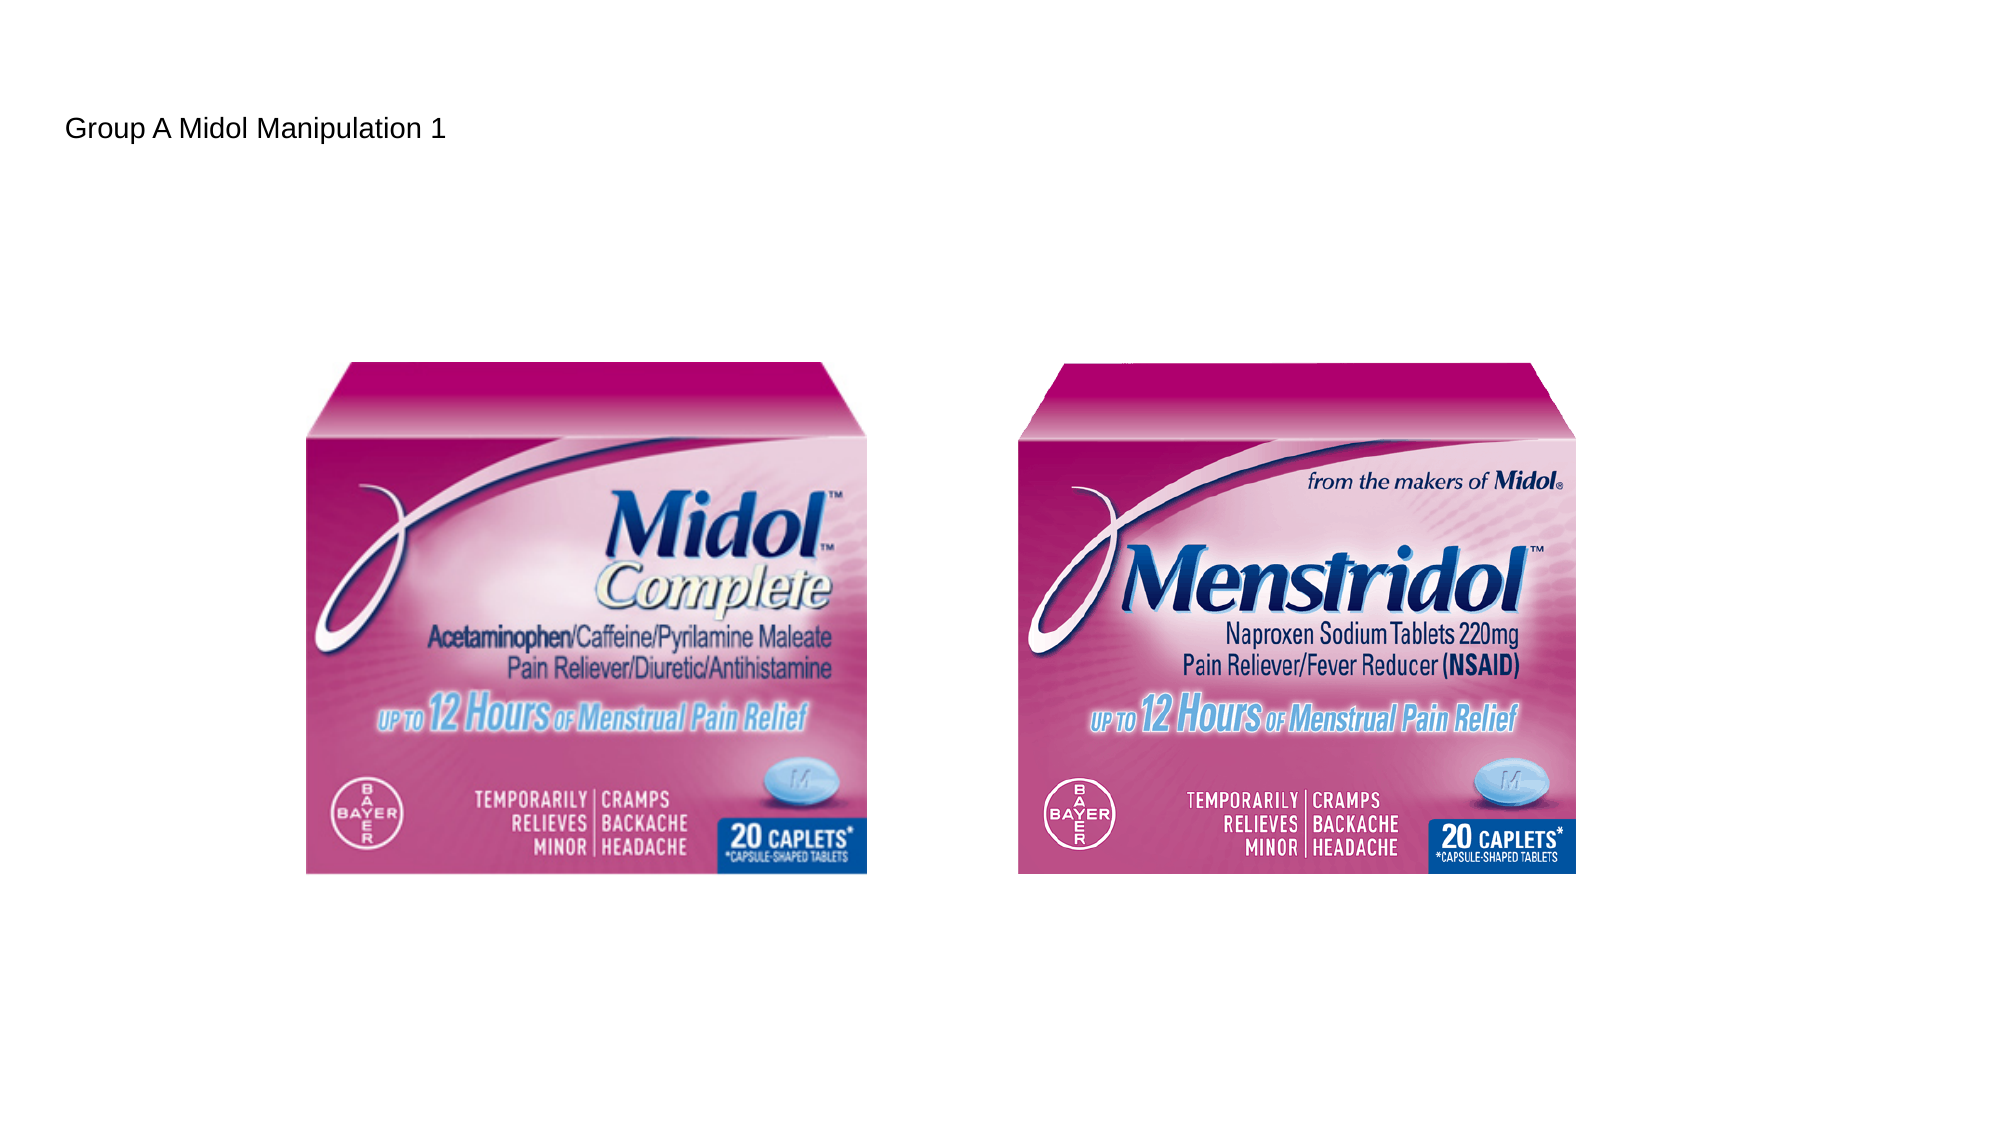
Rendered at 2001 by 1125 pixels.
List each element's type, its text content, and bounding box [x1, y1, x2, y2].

text_box Group A Midol Manipulation 1 [50, 101, 630, 152]
picture [1017, 362, 1576, 875]
picture [305, 362, 867, 877]
